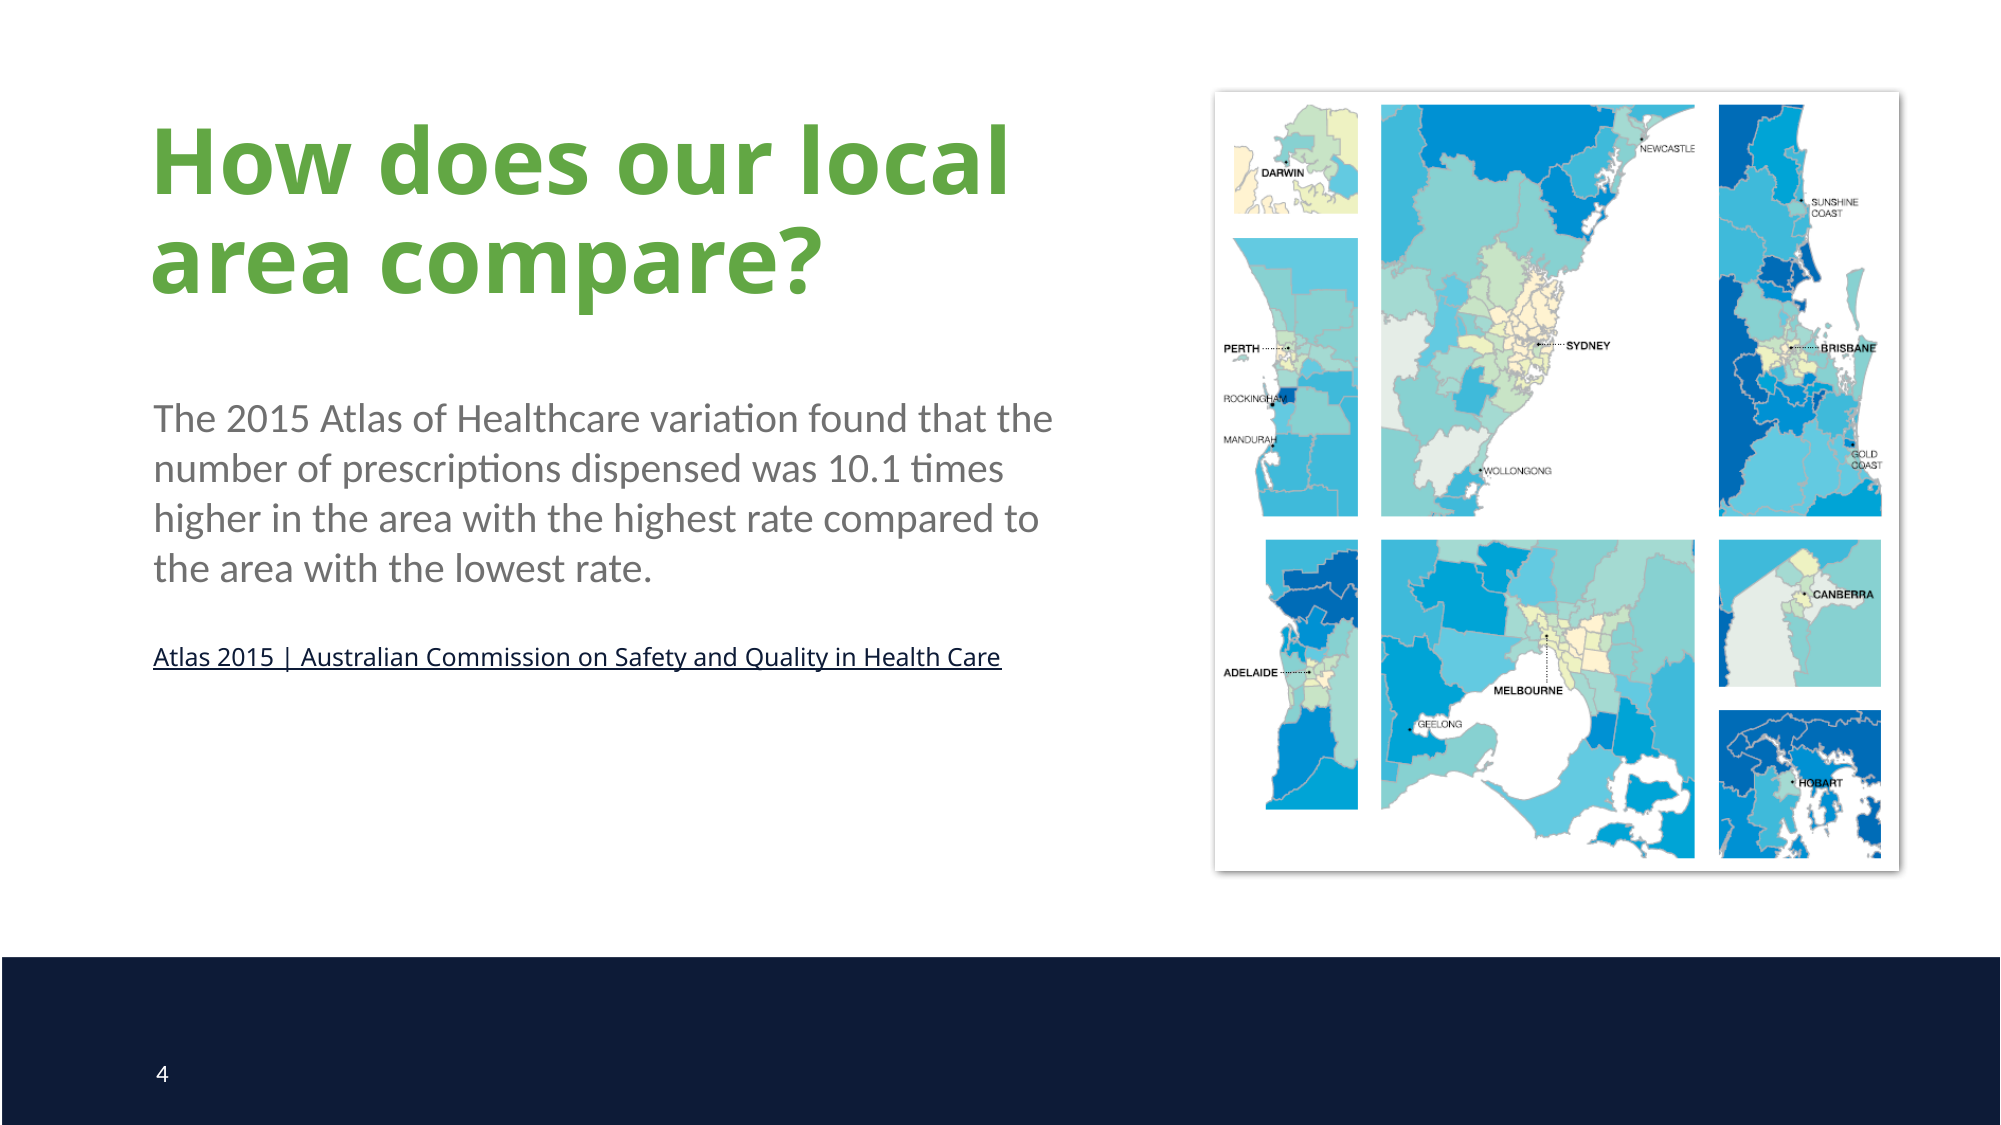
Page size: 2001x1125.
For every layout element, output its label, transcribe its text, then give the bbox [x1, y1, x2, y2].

picture [0, 0, 2000, 1125]
text_box The 2015 Atlas of Healthcare variation found that the number of prescriptions dispensed was 10.1 times higher in the area with the highest rate compared to the area with the lowest rate. Atlas 2015 | Australian Commission on Safety and Quality in Health Care [138, 383, 1099, 683]
title How does our local area compare? [134, 101, 1095, 328]
slide_number 4 [141, 1042, 204, 1103]
